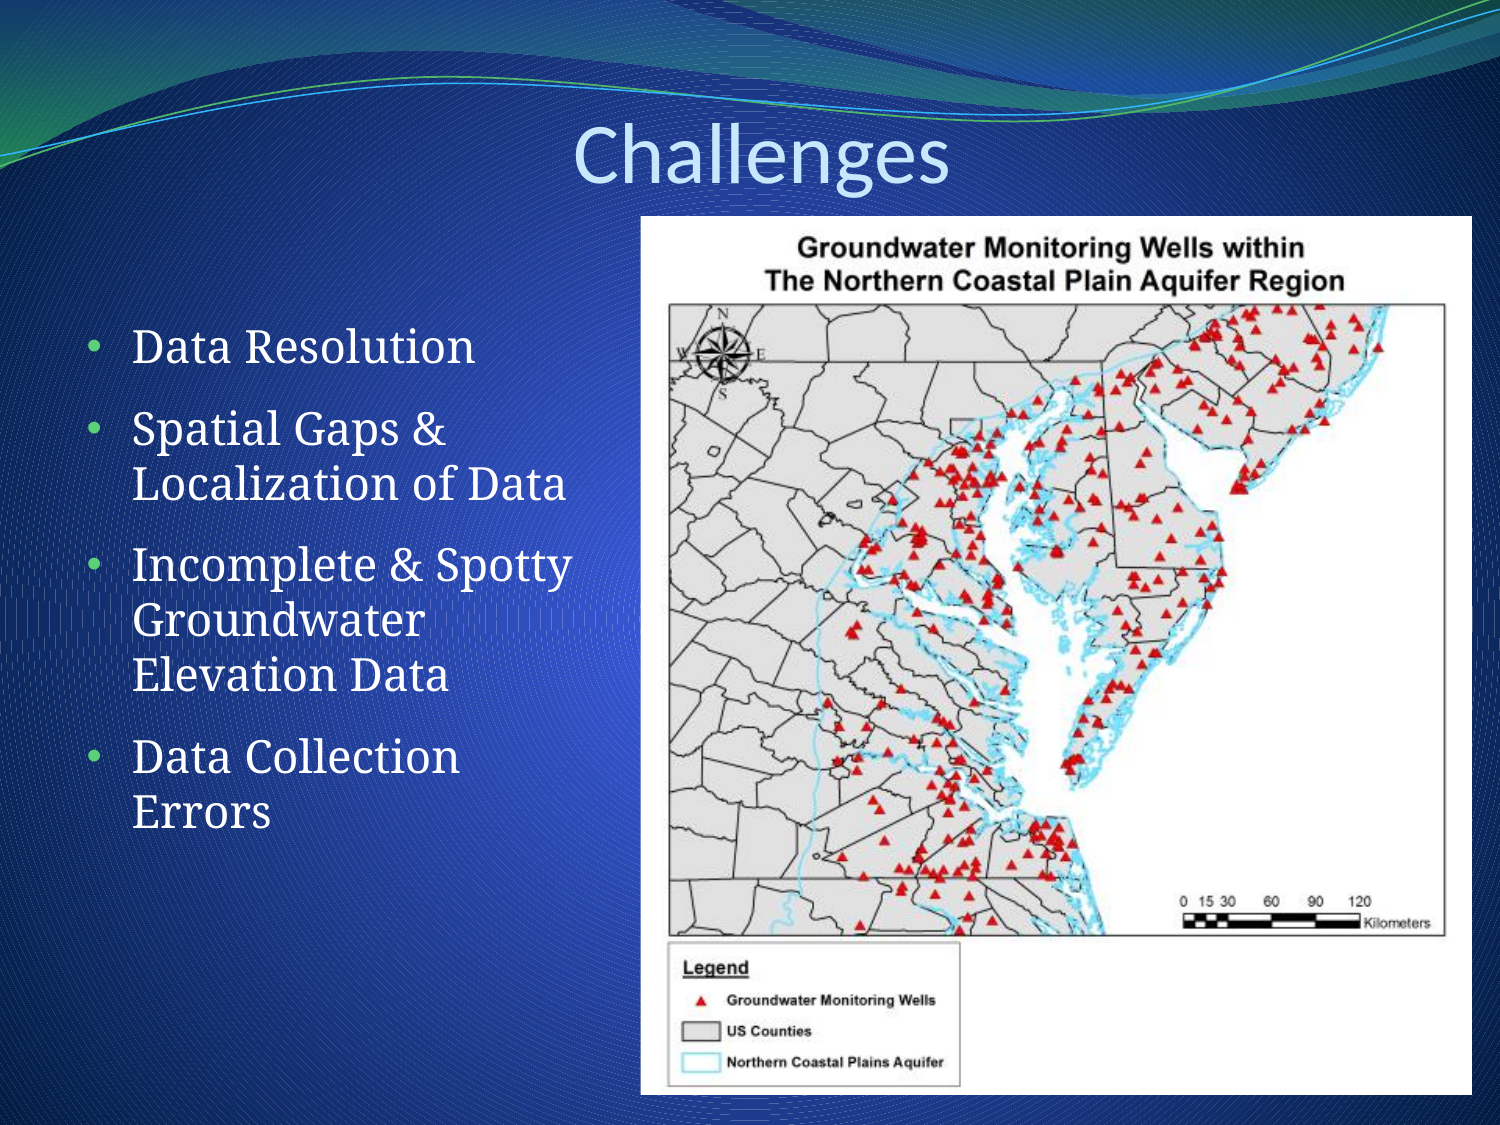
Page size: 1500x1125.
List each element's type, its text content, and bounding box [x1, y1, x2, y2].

picture [640, 216, 1473, 1095]
title Challenges [140, 89, 1385, 202]
list Data Resolution Spatial Gaps & Localization of Data Incomplete & Spotty Groundwater Elevation Data Data Collection Errors [71, 310, 613, 1075]
